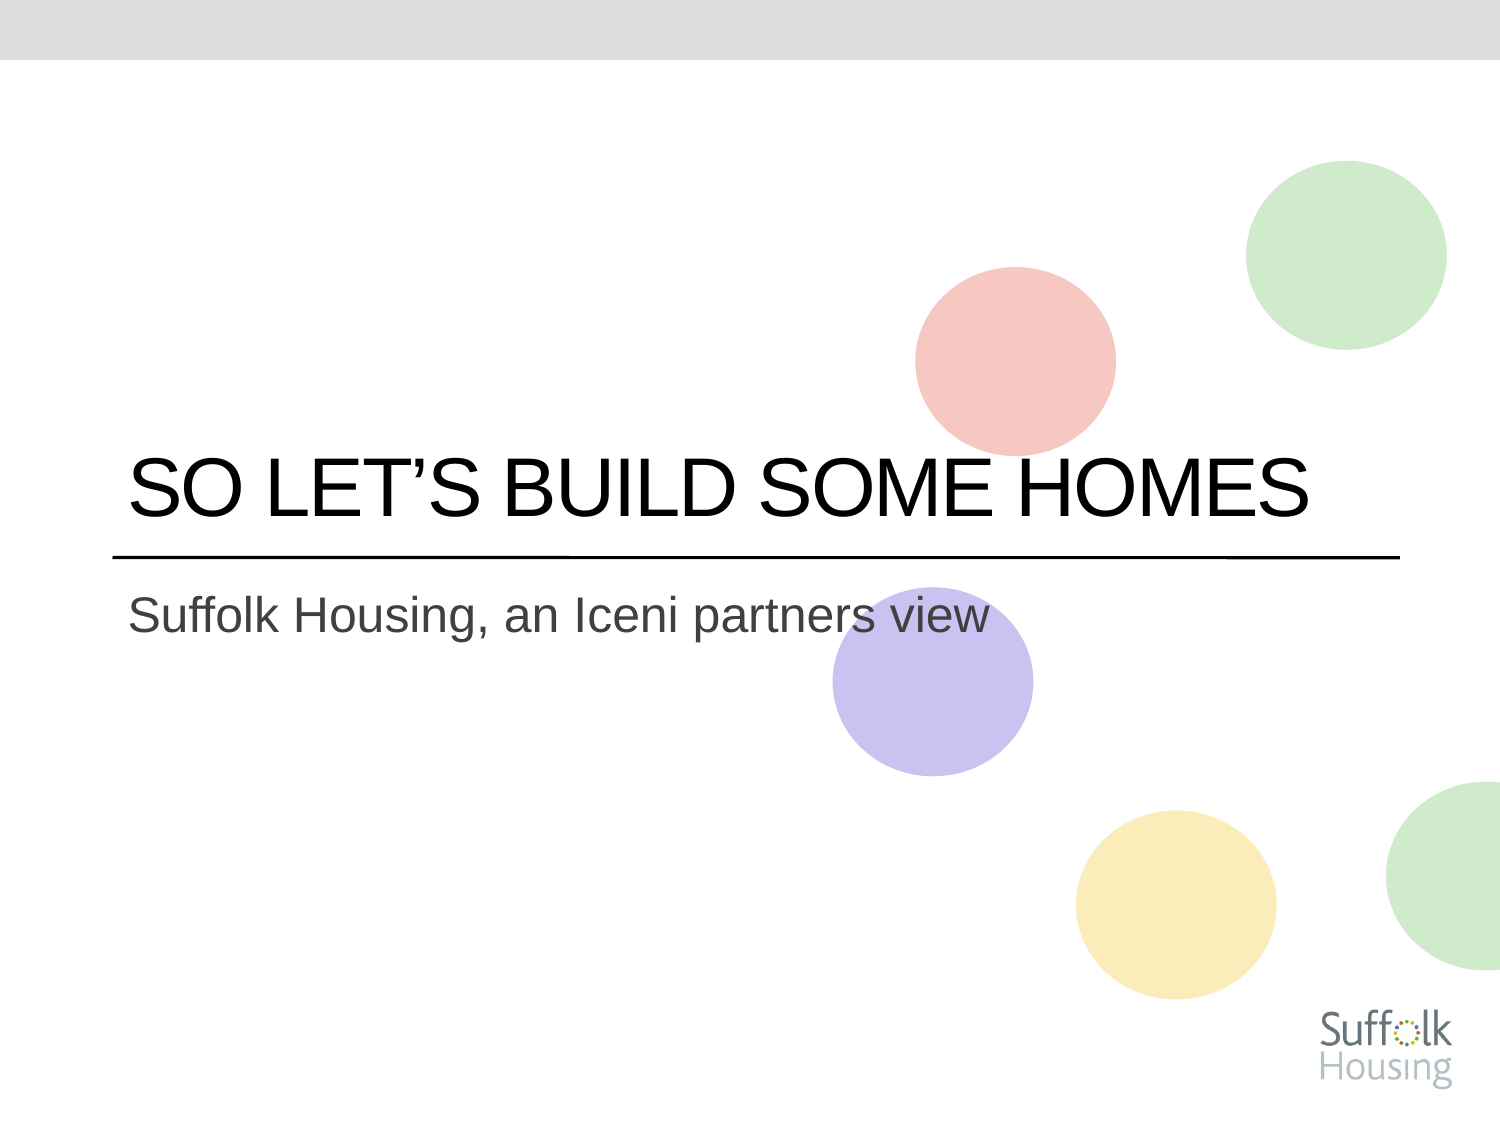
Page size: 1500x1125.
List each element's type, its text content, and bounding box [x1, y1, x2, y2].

subtitle Suffolk Housing, an Iceni partners view [112, 575, 1163, 863]
title So Let’s build some homes [112, 224, 1400, 542]
picture [1276, 970, 1496, 1125]
